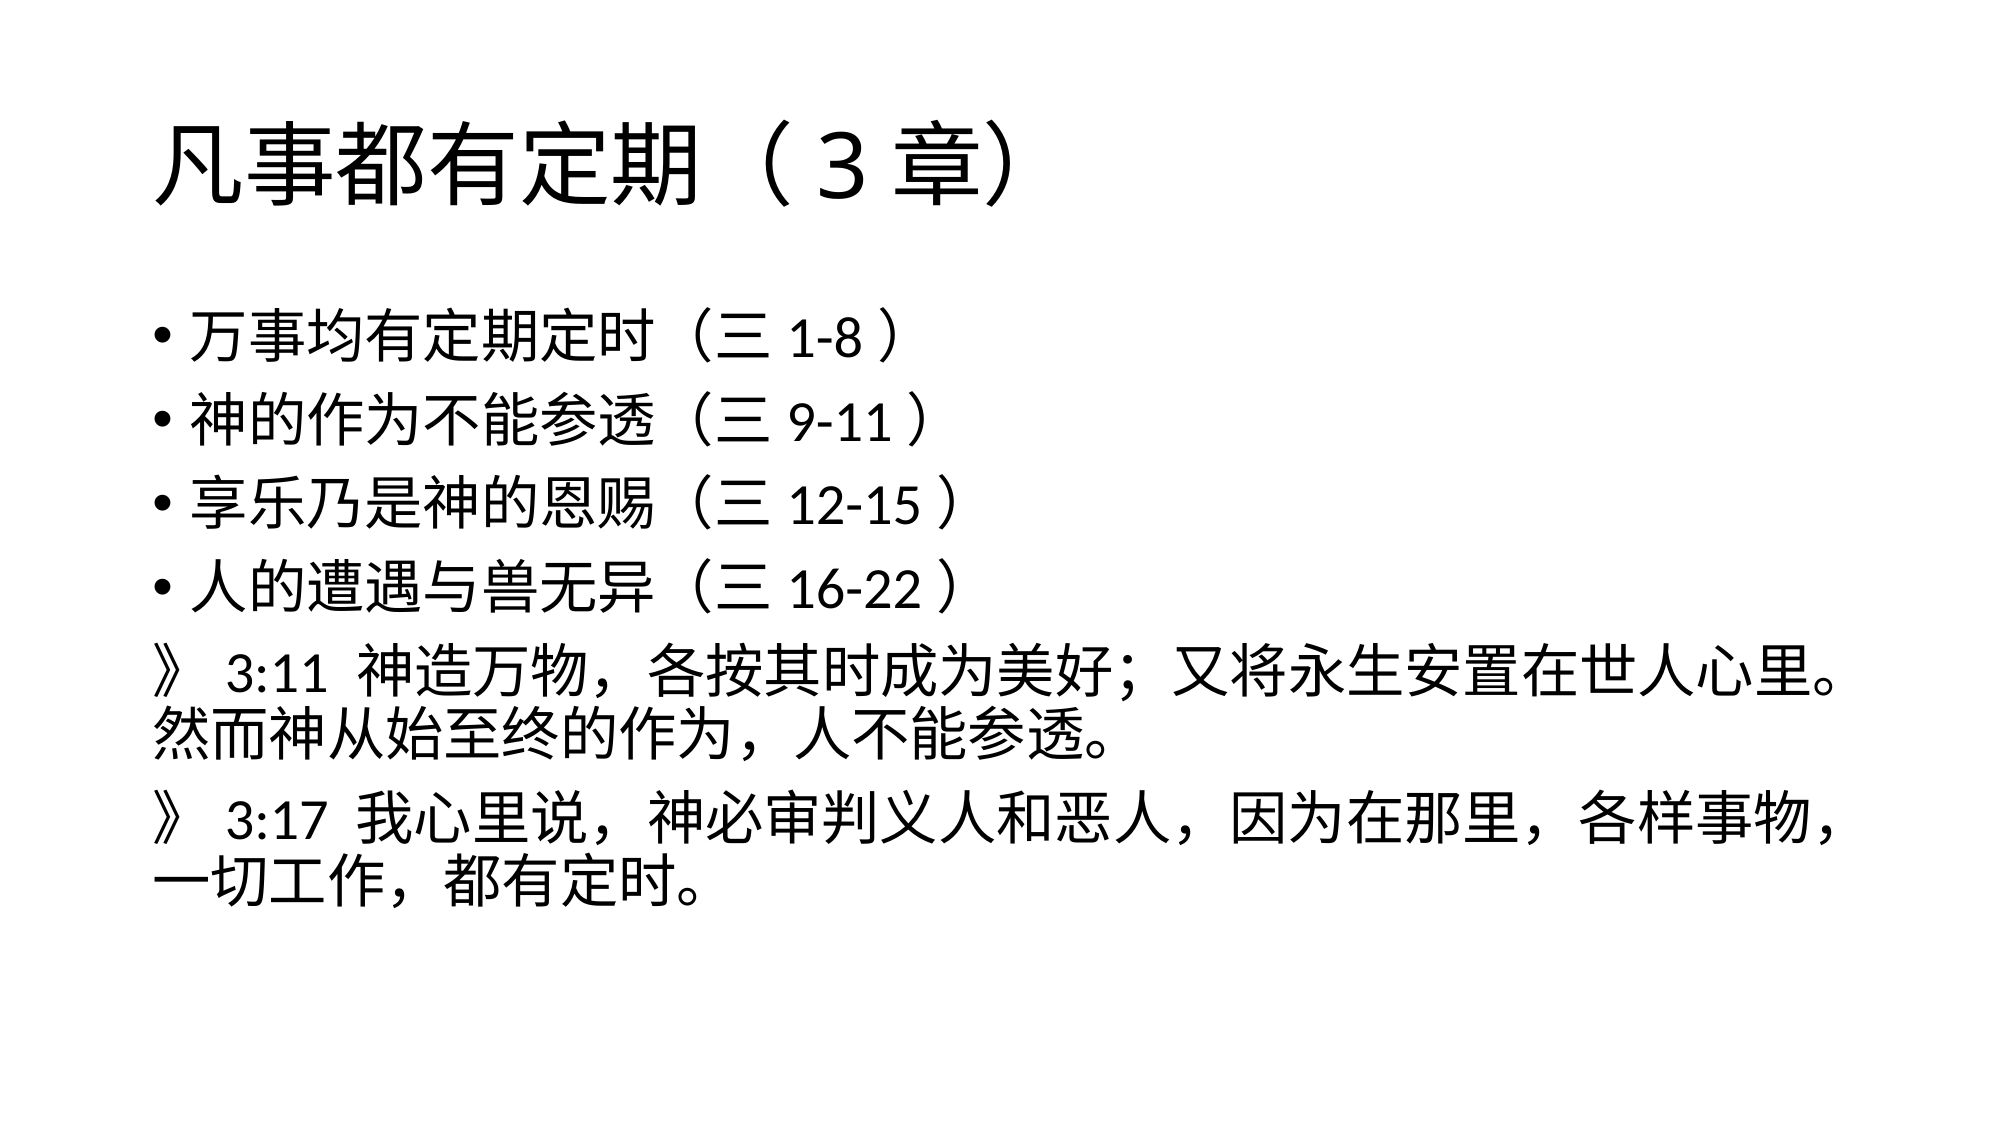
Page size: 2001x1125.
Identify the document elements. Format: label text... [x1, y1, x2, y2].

title 凡事都有定期（3章） [137, 59, 1863, 278]
list 万事均有定期定时（三1-8） 神的作为不能参透（三9-11） 享乐乃是神的恩赐（三12-15） 人的遭遇与兽无异（三16-22） 》3:11 神造万物，各按其时成为美好；又将永生安置在世人心里。然而神从始至终的作为，人不能参透。 》3:17 我心里说，神必审判义人和恶人，因为在那里，各样事物，一切工作，都有定时。 [137, 299, 1863, 1014]
